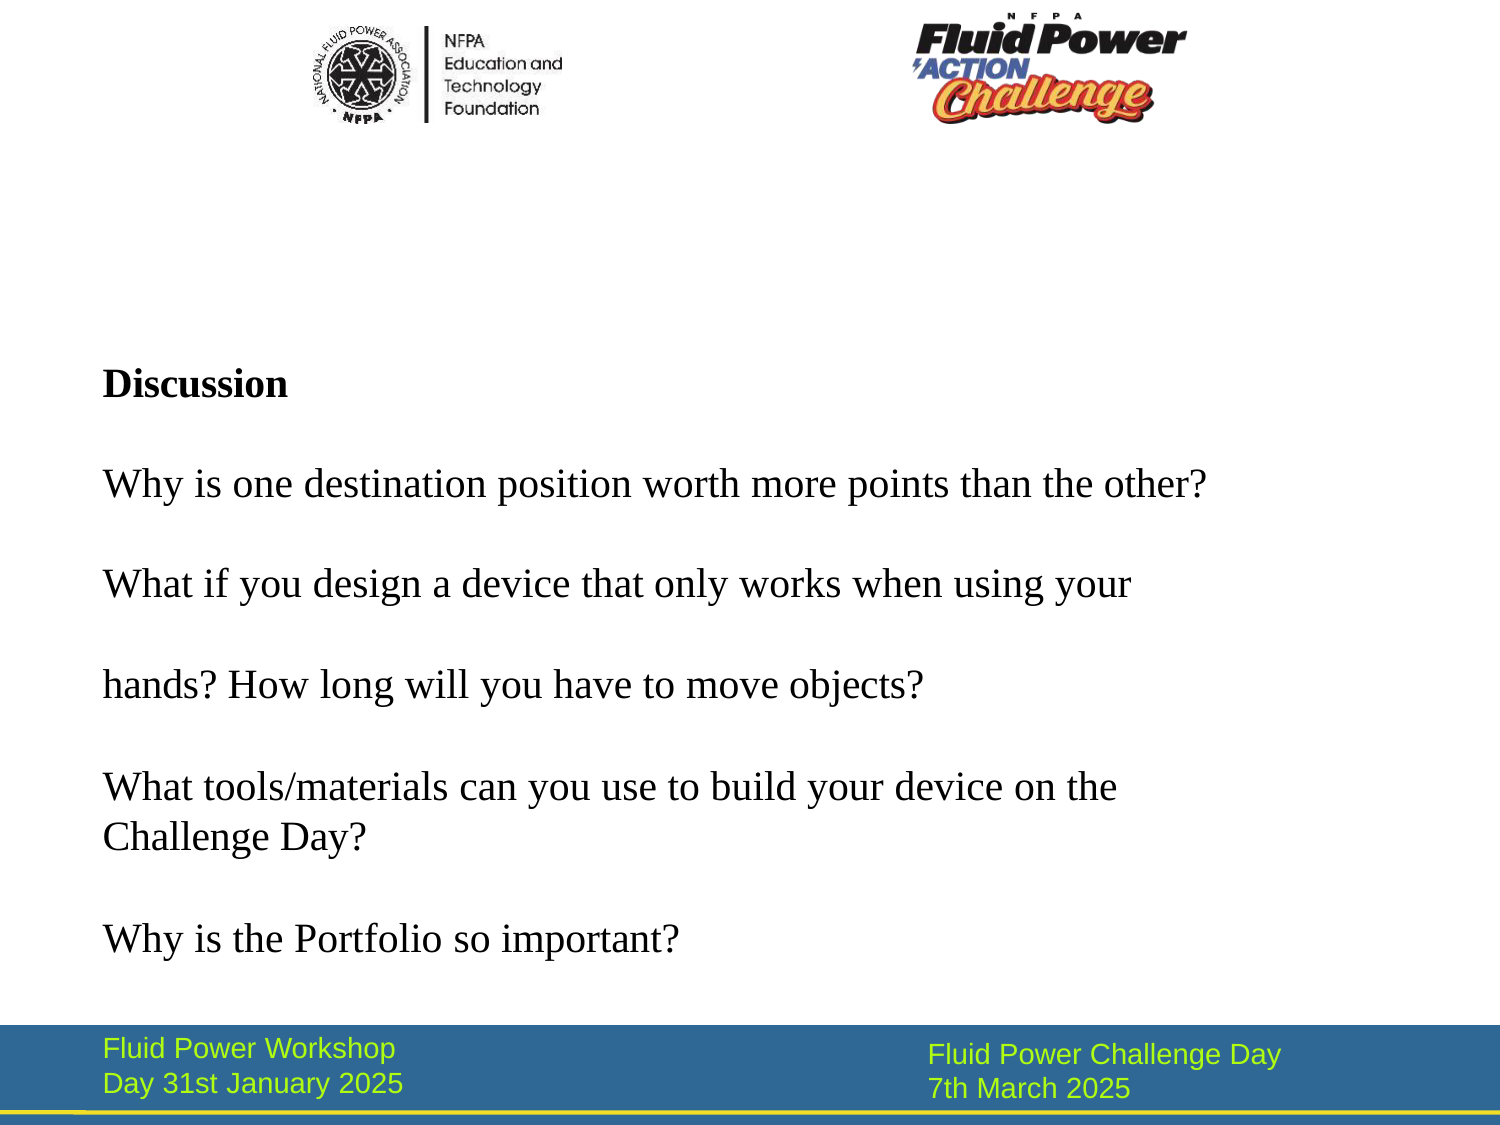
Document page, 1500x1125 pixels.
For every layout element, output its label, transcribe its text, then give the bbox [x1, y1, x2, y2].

footer Fluid Power Workshop Day 31st January 2025 [100, 1029, 457, 1125]
picture [912, 12, 1188, 124]
picture [313, 26, 562, 124]
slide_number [925, 1035, 1283, 1125]
text_box Discussion Why is one destination position worth more points than the other? What if you design a device that only works when using your hands? How long will you have to move objects? What tools/materials can you use to build your device on the Challenge Day? Why is the Portfolio so important? [100, 354, 1294, 961]
